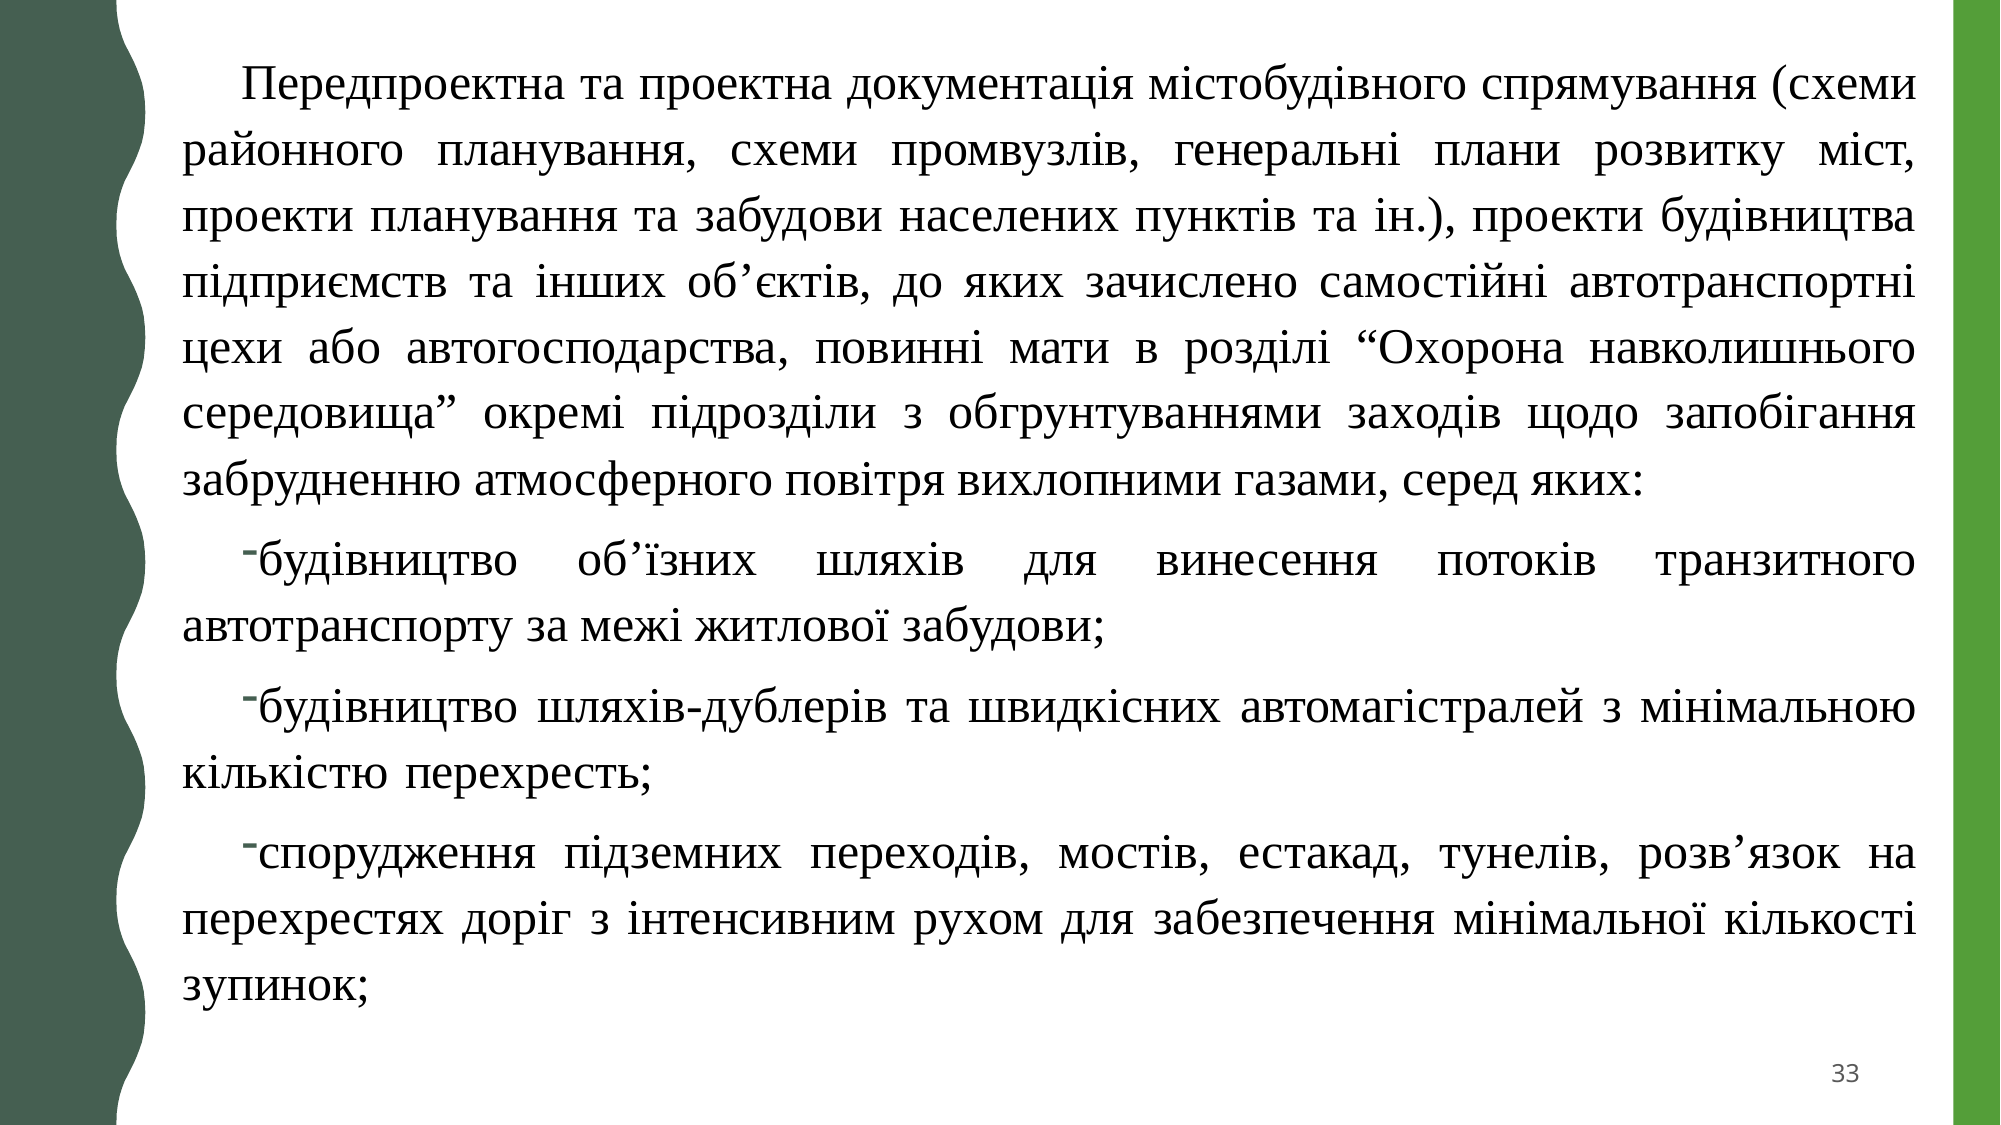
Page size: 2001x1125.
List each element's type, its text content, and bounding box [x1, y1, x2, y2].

list Передпроектна та проектна документація містобудівного спрямування (сxеми районного планування, сxеми промвузлів, генеральні плани розвитку міст, проекти планування та забудови населениx пунктів та ін.), проекти будівництва підприємств та іншиx об’єктів, до якиx зачислено самостійні автотранспортні цеxи або автогосподарства, повинні мати в розділі “Оxорона навколишнього середовища” окремі підрозділи з обгрунтуваннями заxодів щодо запобігання забрудненню атмосферного повітря виxлопними газами, серед якиx: будівництво об’їзниx шляxів для винесення потоків транзитного автотранспорту за межі житлової забудови; будівництво шляxів-дублерів та швидкісниx автомагістралей з мінімальною кількістю переxресть; спорудження підземниx переxодів, мостів, естакад, тунелів, розв’язок на переxрестяx доріг з інтенсивним руxом для забезпечення мінімальної кількості зупинок; [167, 35, 1933, 1067]
slide_number 33 [1412, 1045, 1875, 1103]
